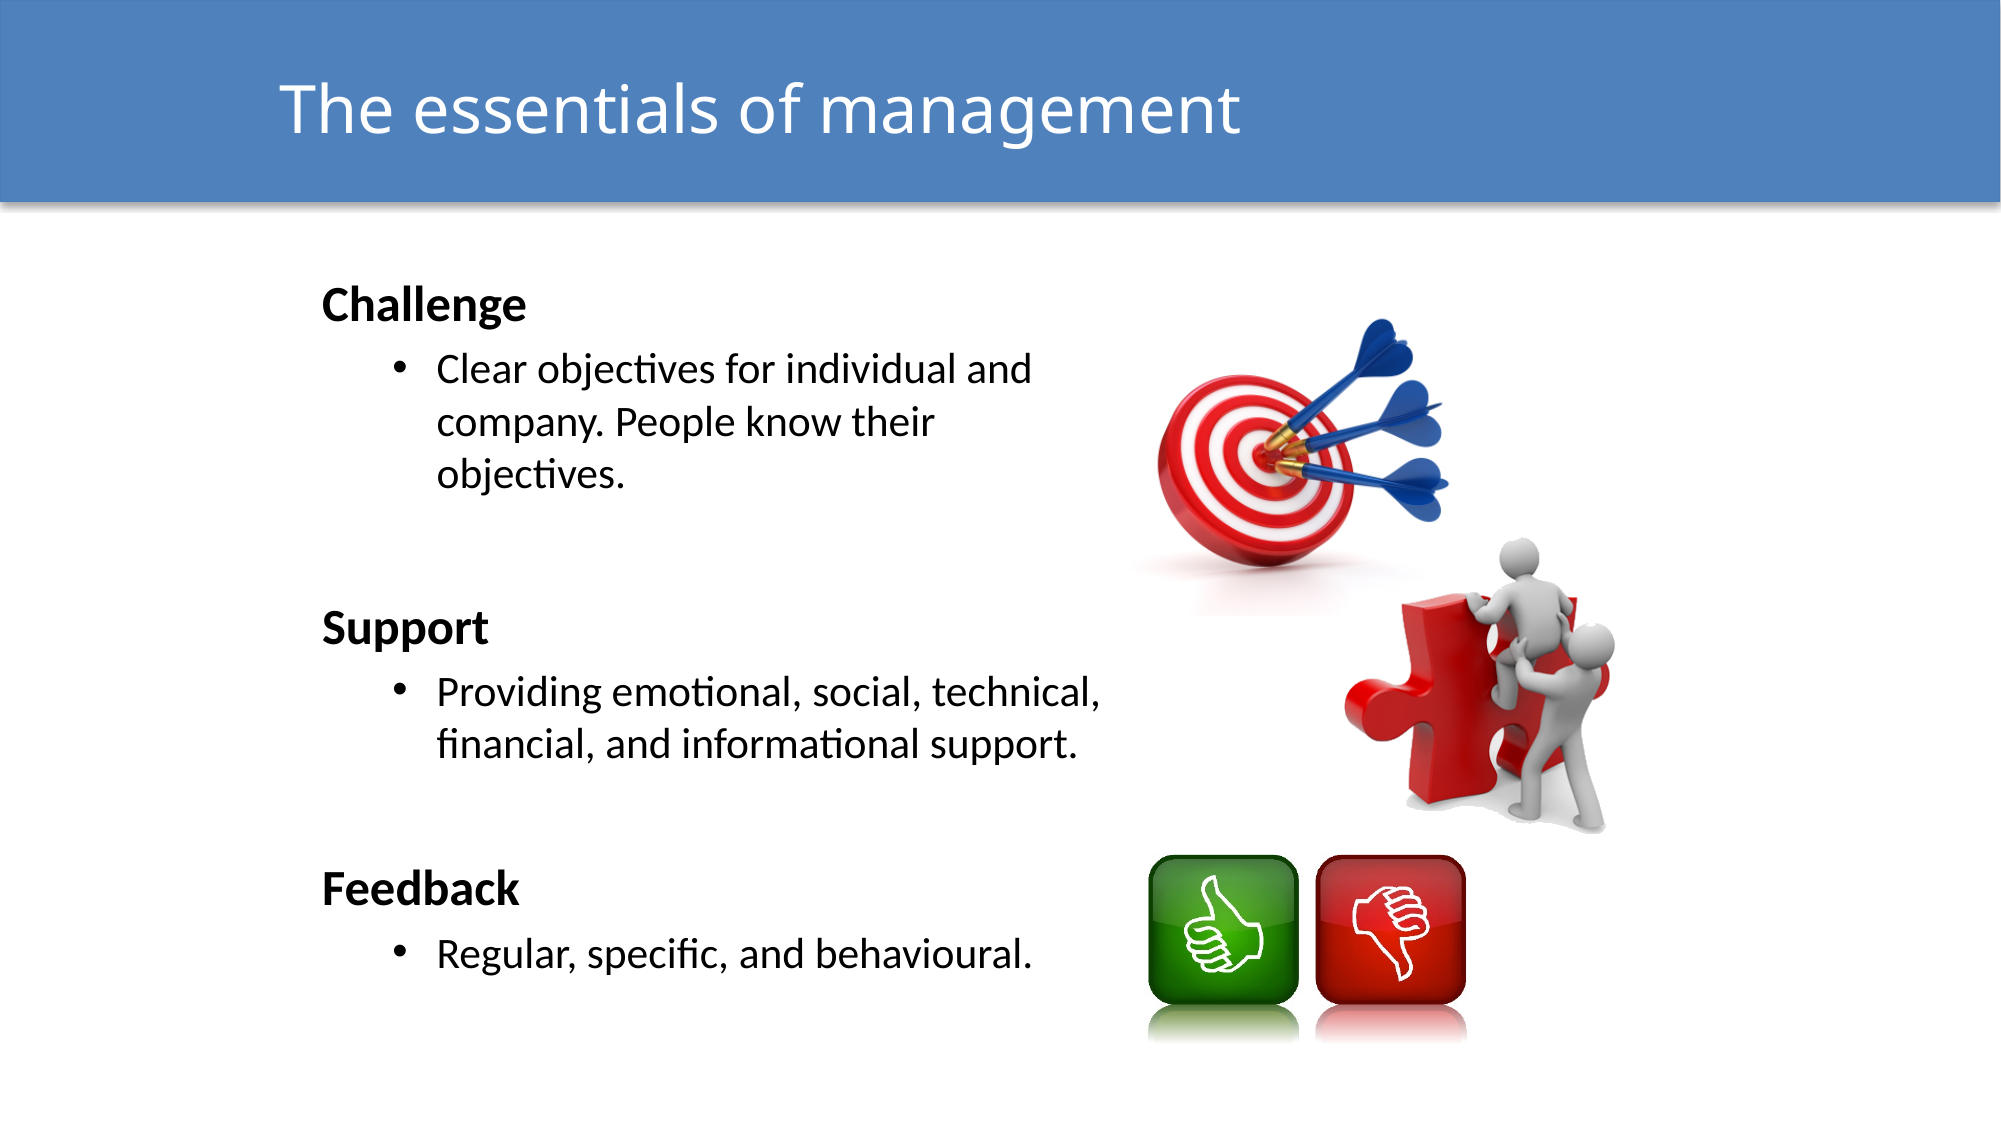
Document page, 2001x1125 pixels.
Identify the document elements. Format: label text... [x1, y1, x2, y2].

picture [1094, 302, 1615, 1059]
title The essentials of management [264, 0, 1615, 221]
list Challenge Clear objectives for individual and company. People know their objectives. Support Providing emotional, social, technical, financial, and informational support. Feedback Regular, specific, and behavioural. [307, 263, 1123, 1008]
